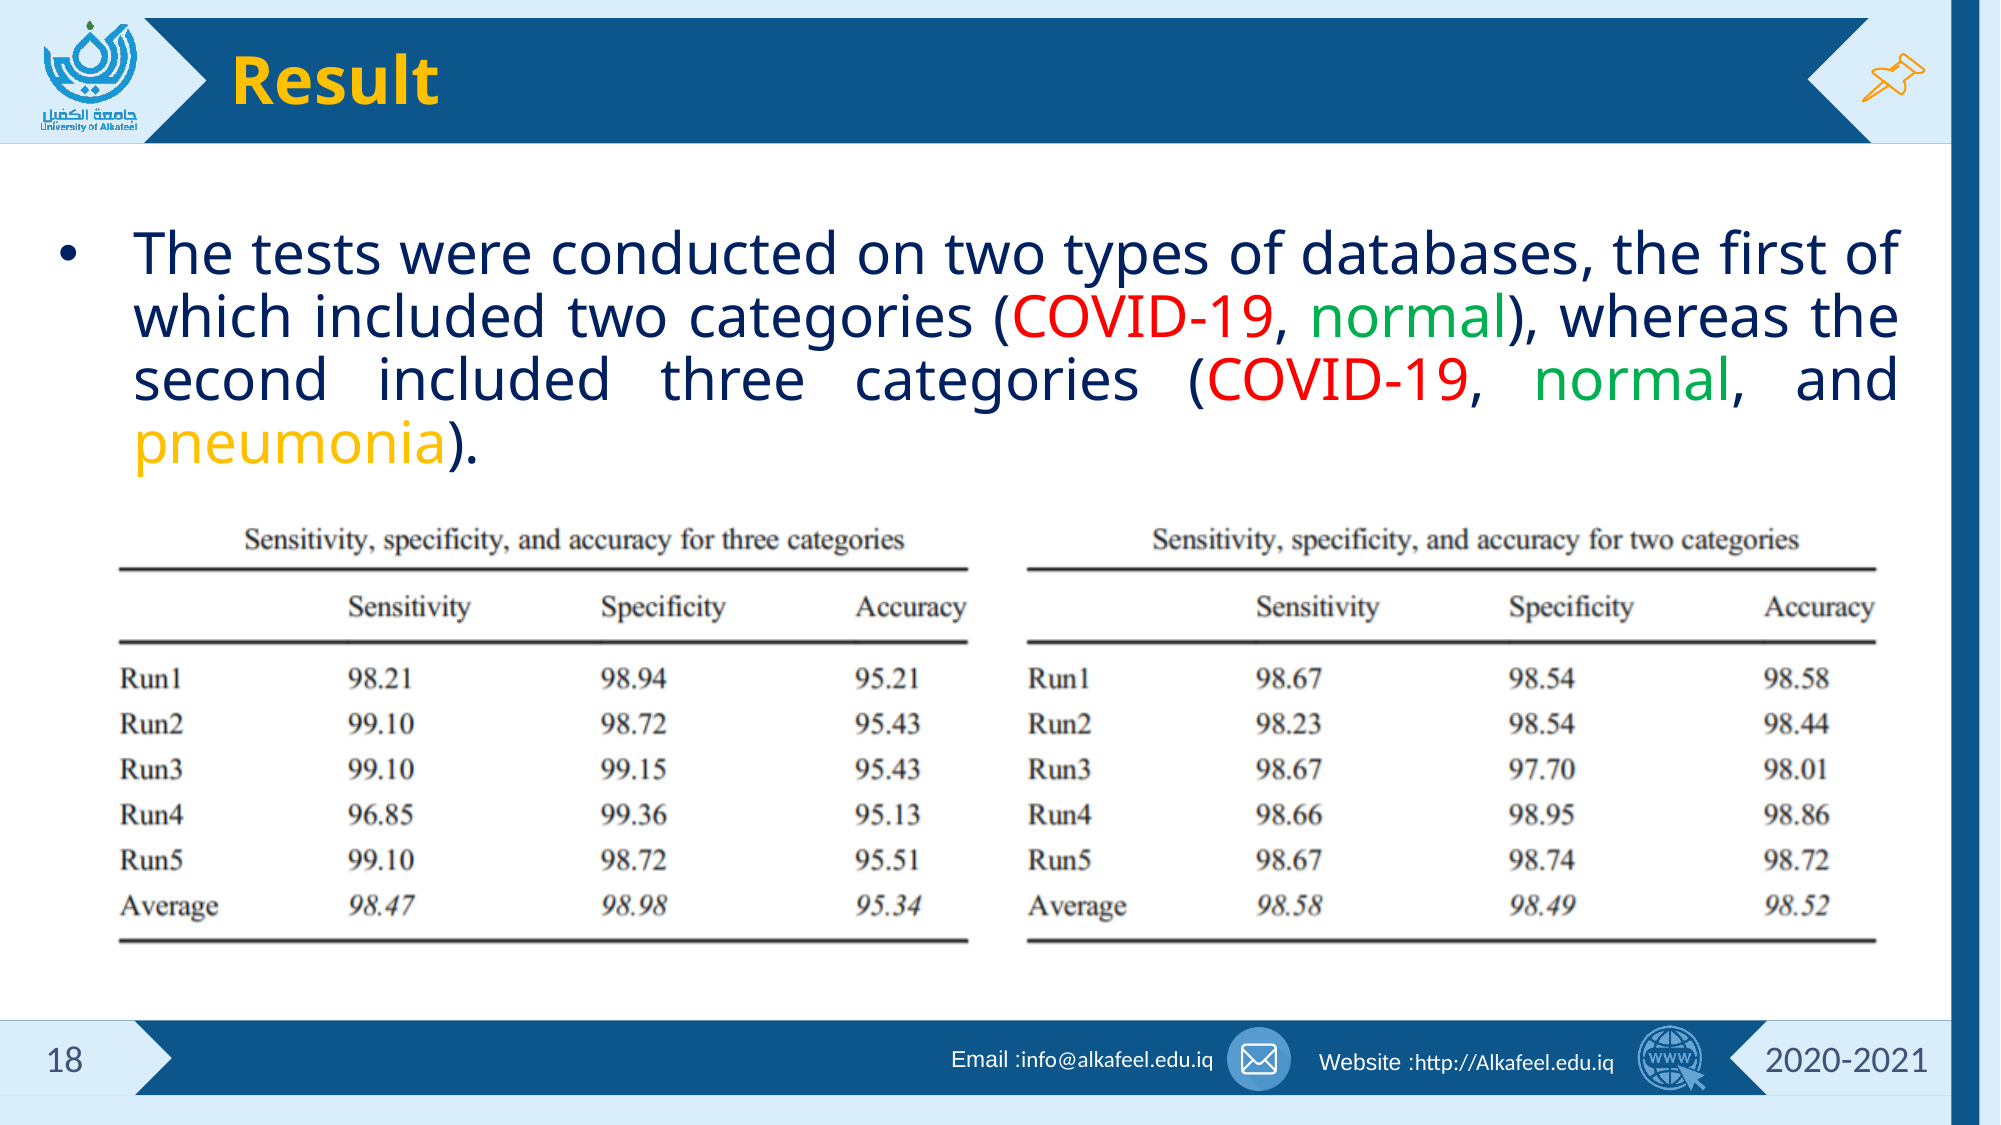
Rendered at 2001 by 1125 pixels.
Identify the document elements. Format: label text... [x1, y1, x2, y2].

list The tests were conducted on two types of databases, the first of which included two categories (COVID-19, normal), whereas the second included three categories (COVID-19, normal, and pneumonia). [30, 197, 1915, 1031]
text_box Result [216, 30, 1762, 126]
picture [104, 516, 1896, 968]
slide_number 2020-2021 [1750, 1028, 1948, 1088]
slide_number 18 [30, 1028, 125, 1088]
picture [28, 16, 147, 138]
